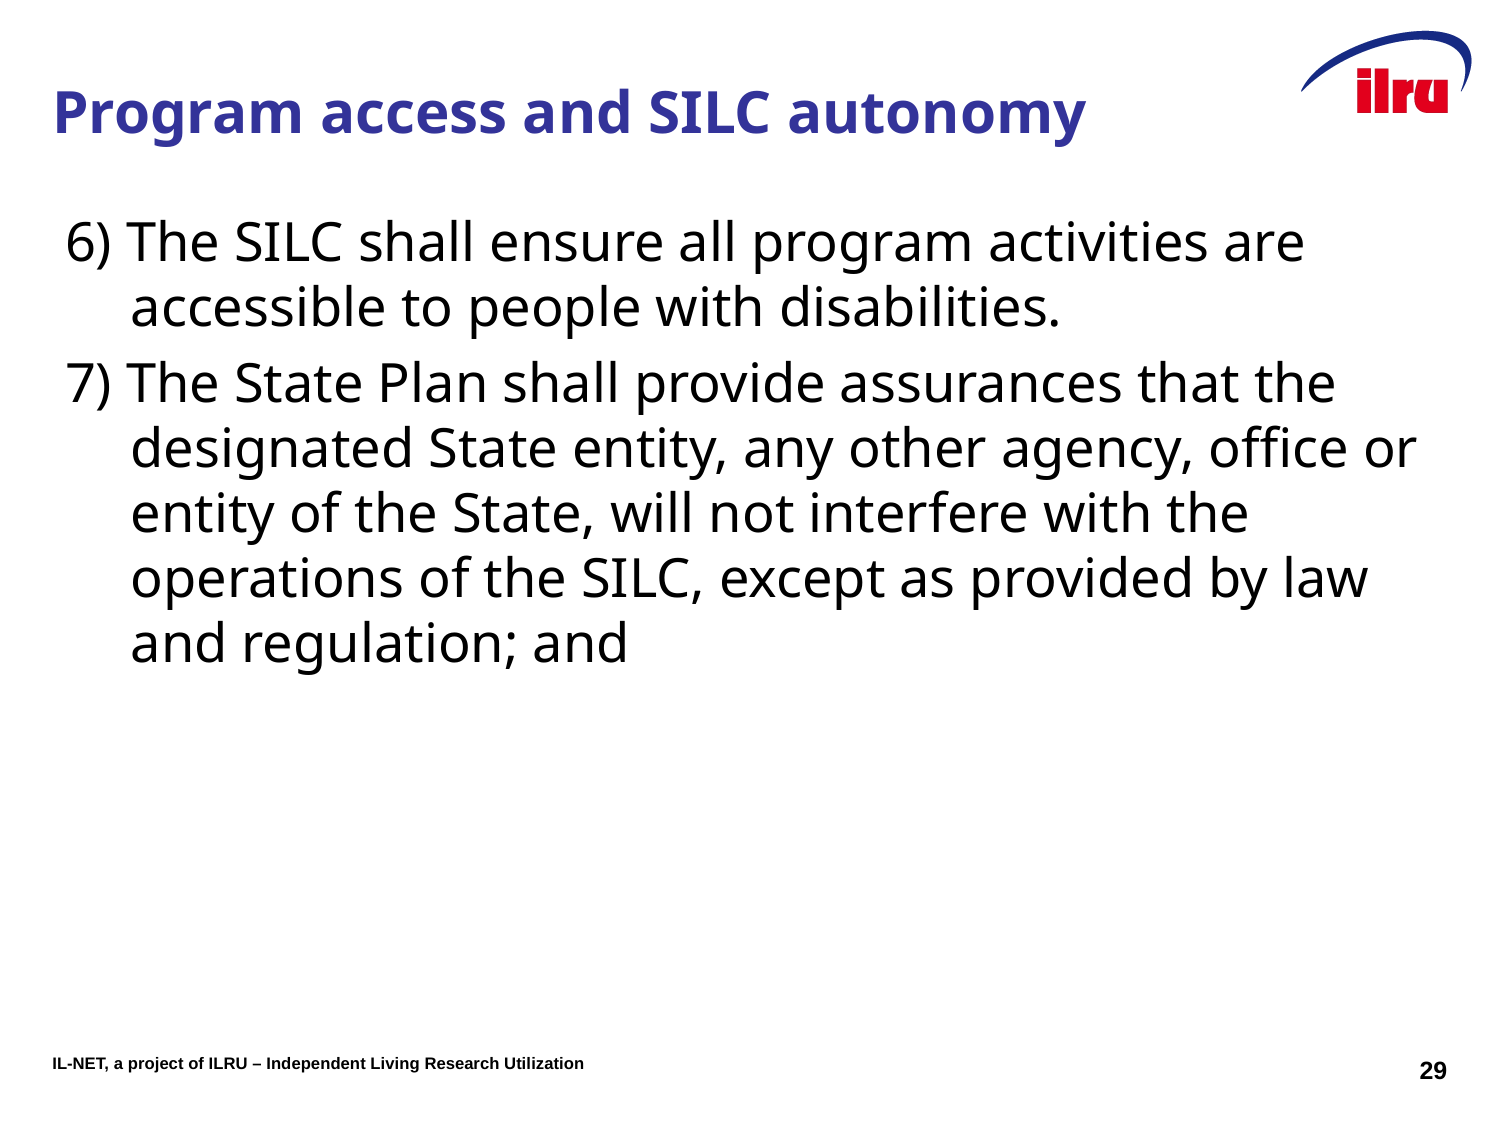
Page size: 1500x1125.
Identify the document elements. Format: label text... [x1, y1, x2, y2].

slide_number 29 [1074, 1047, 1463, 1088]
picture [1299, 20, 1479, 124]
list 6) The SILC shall ensure all program activities are accessible to people with disabilities. 7) The State Plan shall provide assurances that the designated State entity, any other agency, office or entity of the State, will not interfere with the operations of the SILC, except as provided by law and regulation; and [49, 199, 1463, 1026]
title Program access and SILC autonomy [37, 44, 1301, 176]
